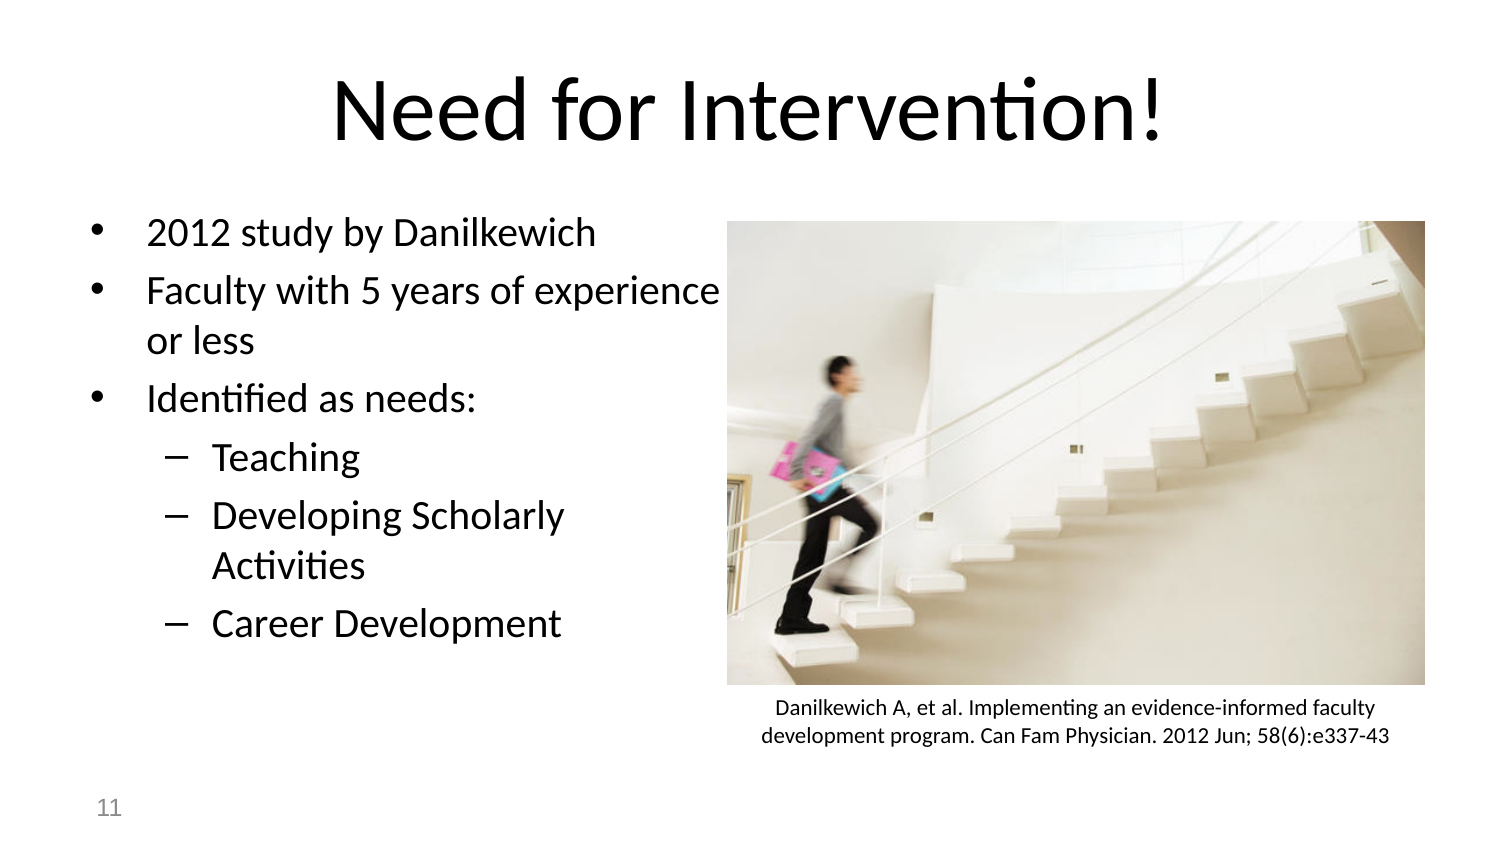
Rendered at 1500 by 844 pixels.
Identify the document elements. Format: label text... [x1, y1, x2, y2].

list 2012 study by Danilkewich Faculty with 5 years of experience or less Identified as needs: Teaching Developing Scholarly Activities Career Development [75, 196, 738, 754]
slide_number 11 [75, 784, 138, 829]
text_box Danilkewich A, et al. Implementing an evidence-informed faculty development program. Can Fam Physician. 2012 Jun; 58(6):e337-43 [708, 685, 1444, 756]
title Need for Intervention! [75, 33, 1425, 175]
picture [726, 221, 1426, 685]
